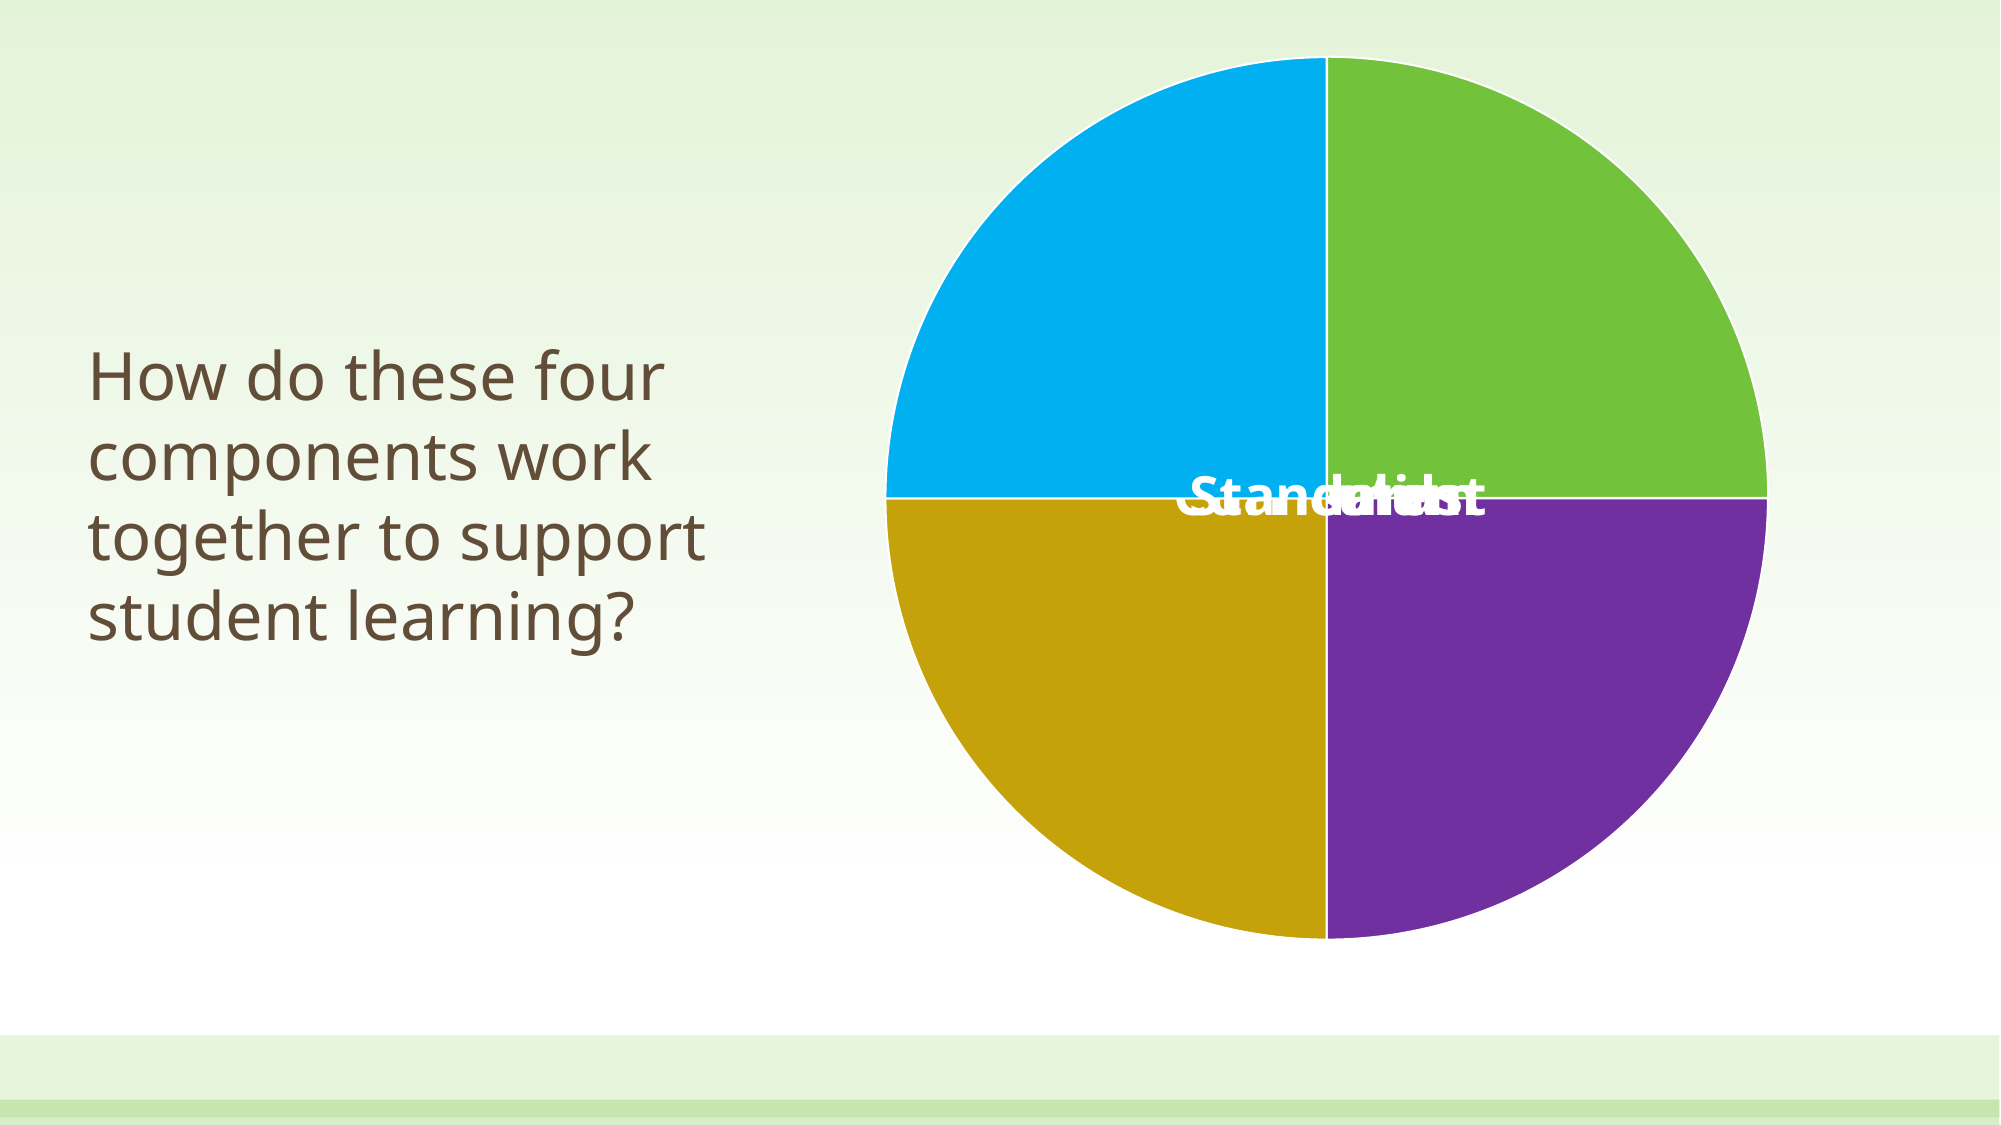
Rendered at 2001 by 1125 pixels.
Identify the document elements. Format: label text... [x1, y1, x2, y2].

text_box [584, 0, 2000, 1006]
text_box How do these four components work together to support student learning? [72, 326, 584, 662]
